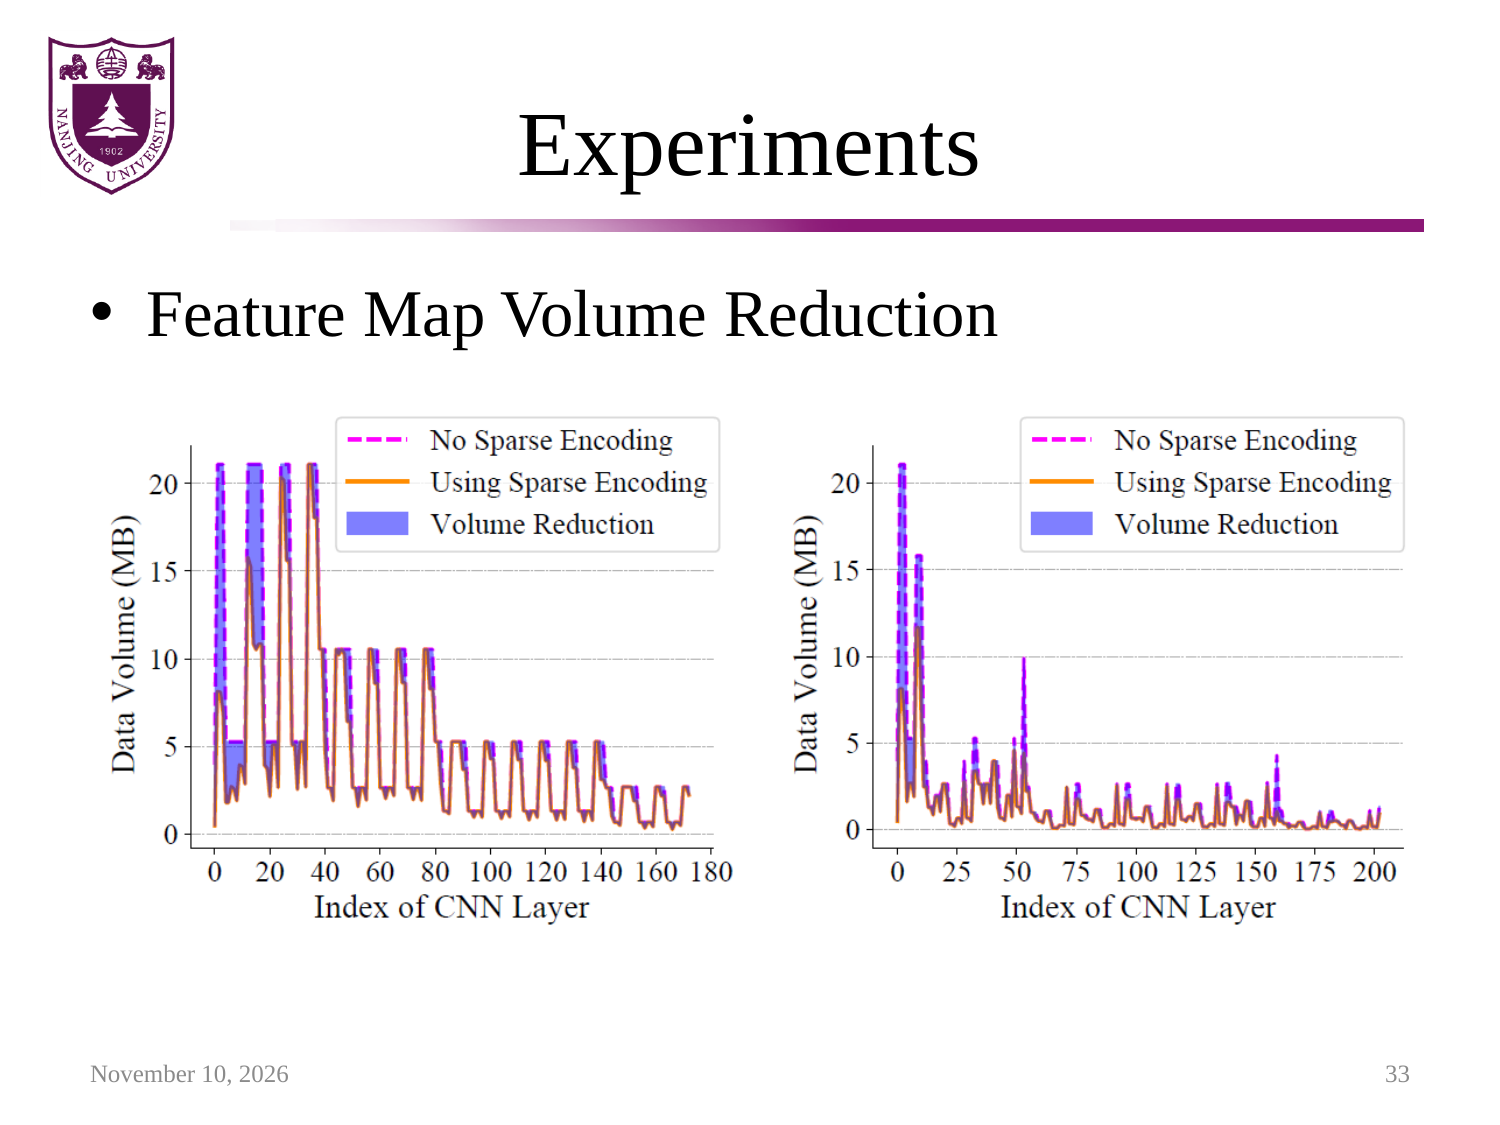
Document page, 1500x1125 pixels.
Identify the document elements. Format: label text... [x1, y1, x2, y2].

title Experiments [75, 45, 1425, 233]
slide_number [75, 1042, 425, 1103]
slide_number 33 [1074, 1042, 1425, 1103]
picture [95, 401, 1426, 928]
picture [40, 30, 183, 197]
list Feature Map Volume Reduction [75, 262, 1425, 1103]
